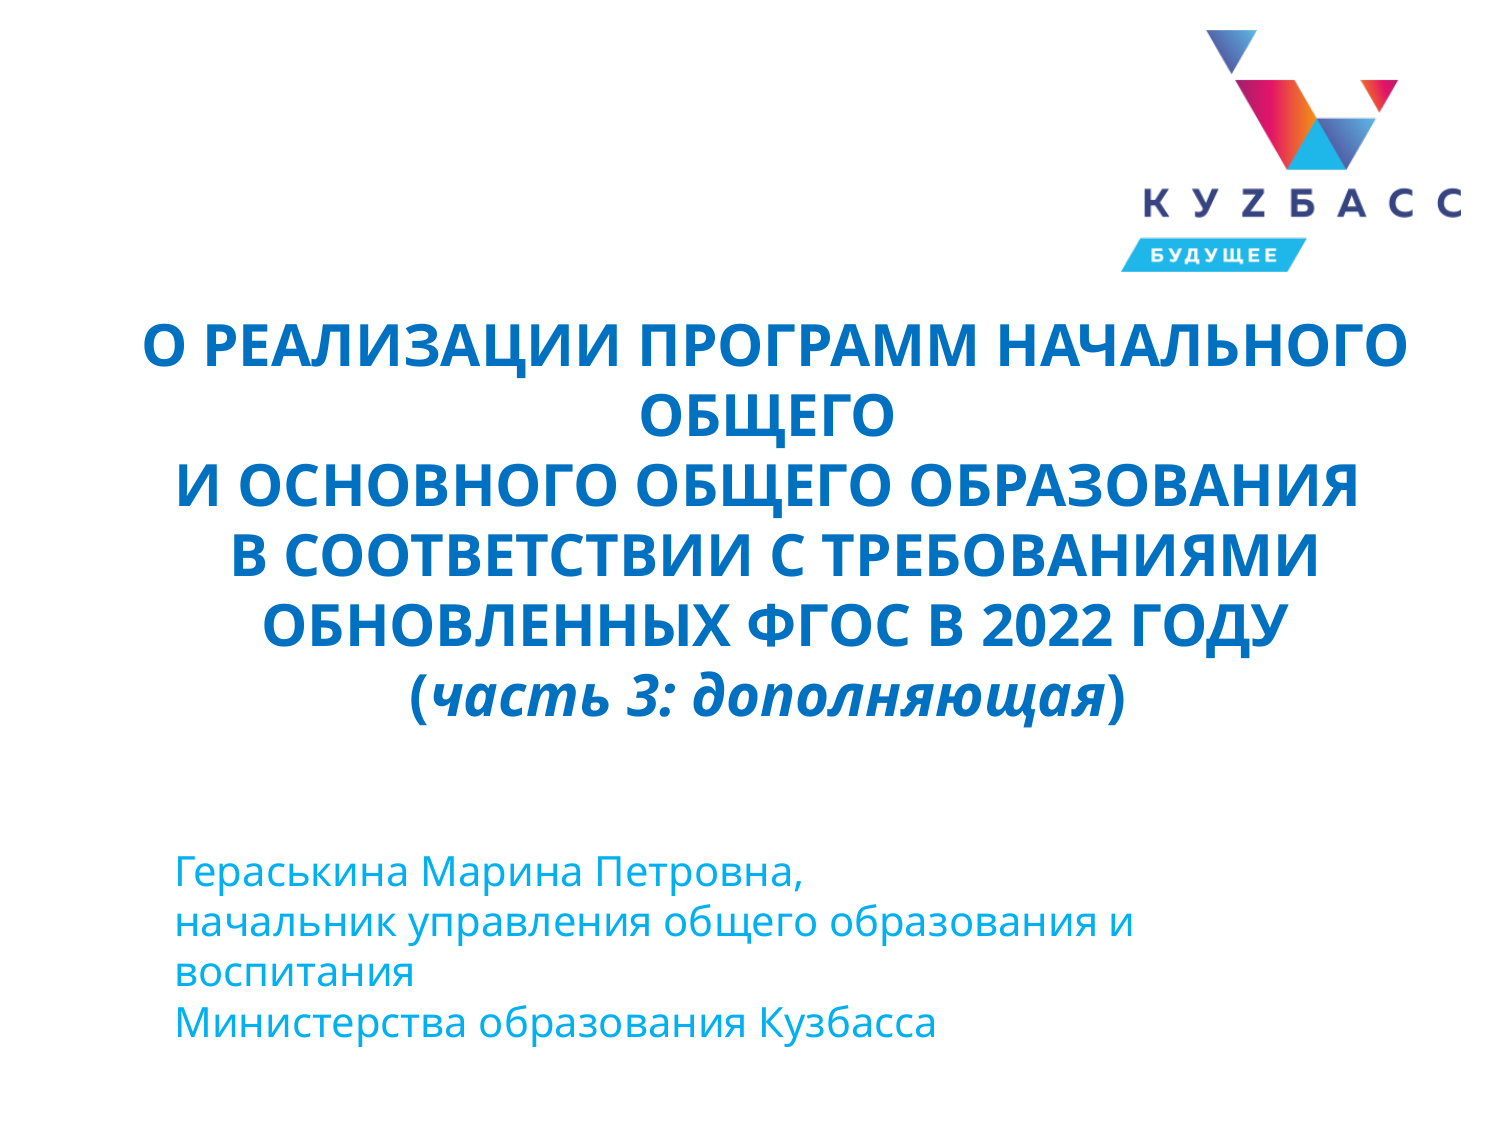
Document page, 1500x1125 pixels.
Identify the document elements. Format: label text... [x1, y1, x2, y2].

subtitle Гераськина Марина Петровна, начальник управления общего образования и воспитания Министерства образования Кузбасса [159, 837, 1210, 1125]
picture [1121, 30, 1461, 273]
title О РЕАЛИЗАЦИИ ПРОГРАММ НАЧАЛЬНОГО ОБЩЕГО И ОСНОВНОГО ОБЩЕГО ОБРАЗОВАНИЯ В СООТВЕТСТВИИ С ТРЕБОВАНИЯМИ ОБНОВЛЕННЫХ ФГОС В 2022 ГОДУ (часть 3: дополняющая) [88, 397, 1463, 639]
